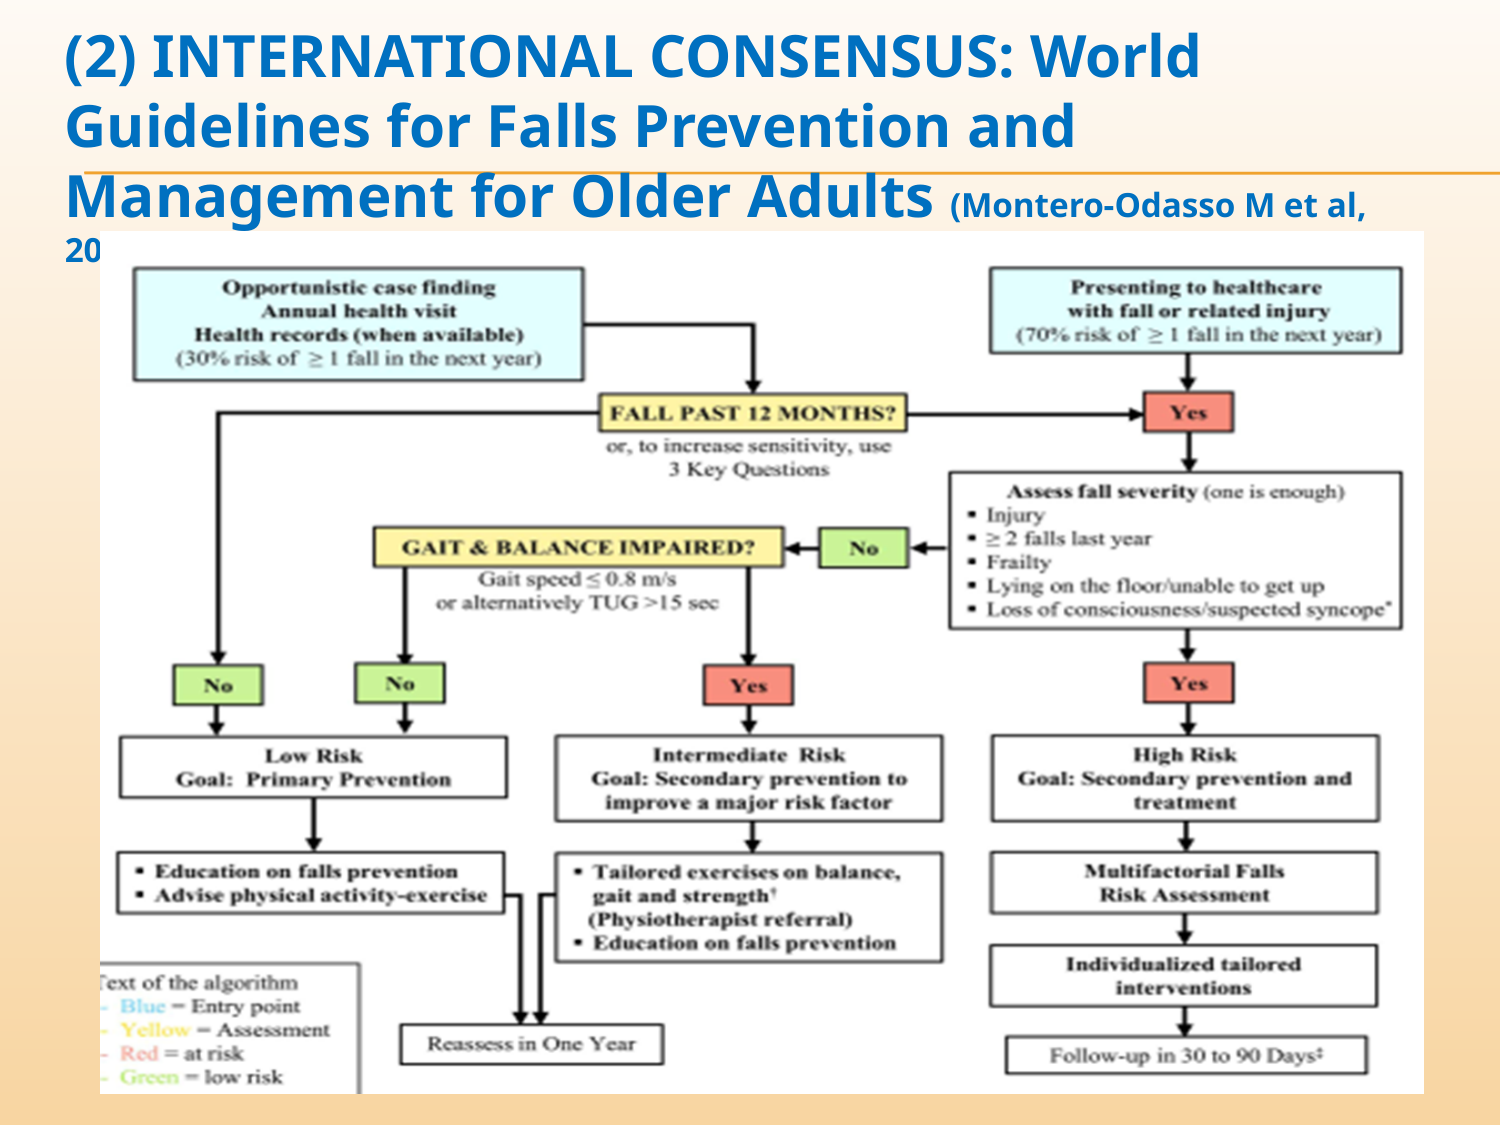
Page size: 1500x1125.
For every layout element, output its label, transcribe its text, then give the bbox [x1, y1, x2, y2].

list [99, 231, 1424, 1095]
title (2) INTERNATIONAL CONSENSUS: World Guidelines for Falls Prevention and Management for Older Adults (Montero-Odasso M et al, 2022) [50, 75, 1475, 213]
